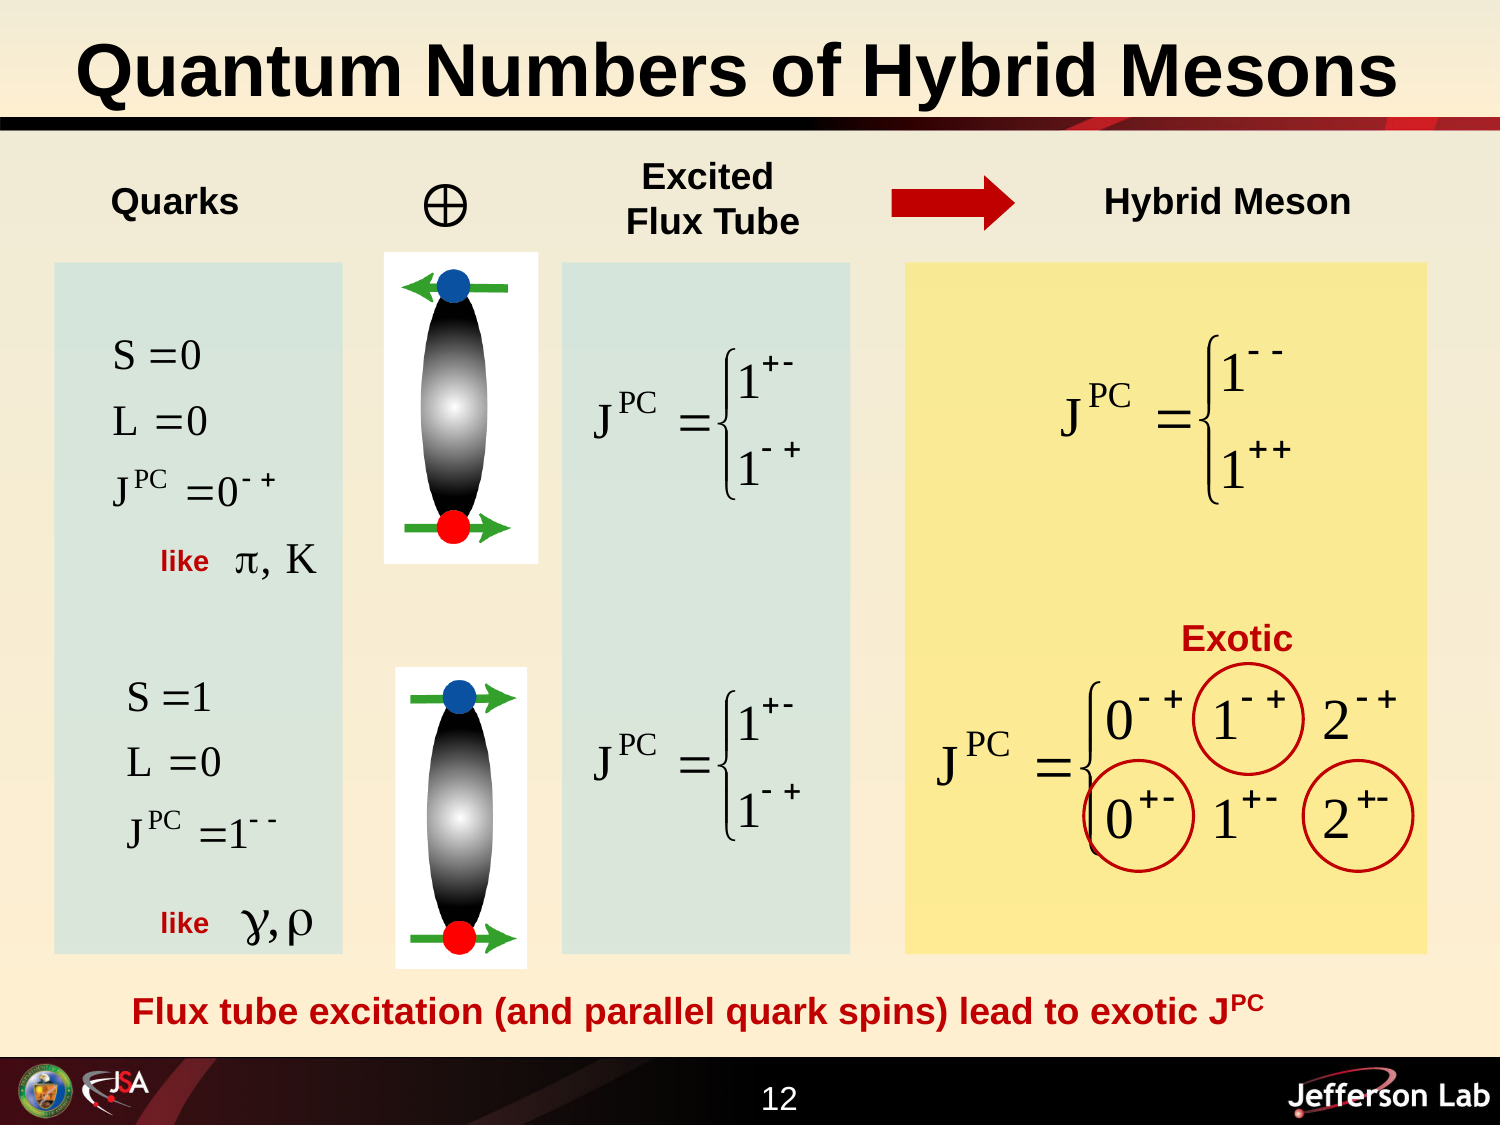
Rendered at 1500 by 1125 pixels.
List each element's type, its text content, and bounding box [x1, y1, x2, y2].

picture [0, 1057, 1500, 1125]
text_box Quarks [95, 169, 255, 230]
text_box [54, 262, 343, 955]
text_box Excited Flux Tube [562, 144, 865, 250]
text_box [109, 605, 1414, 1041]
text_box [1055, 331, 1304, 513]
text_box [905, 262, 1427, 955]
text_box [232, 538, 320, 590]
text_box Hybrid Meson [1056, 169, 1400, 230]
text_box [589, 344, 812, 507]
slide_number 12 [1074, 1049, 1300, 1103]
text_box [891, 175, 1016, 231]
text_box like [145, 534, 225, 585]
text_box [109, 335, 282, 517]
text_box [410, 168, 481, 238]
text_box [562, 262, 851, 604]
picture [383, 252, 539, 564]
picture [0, 116, 1500, 132]
title Quantum Numbers of Hybrid Mesons [24, 19, 1451, 113]
